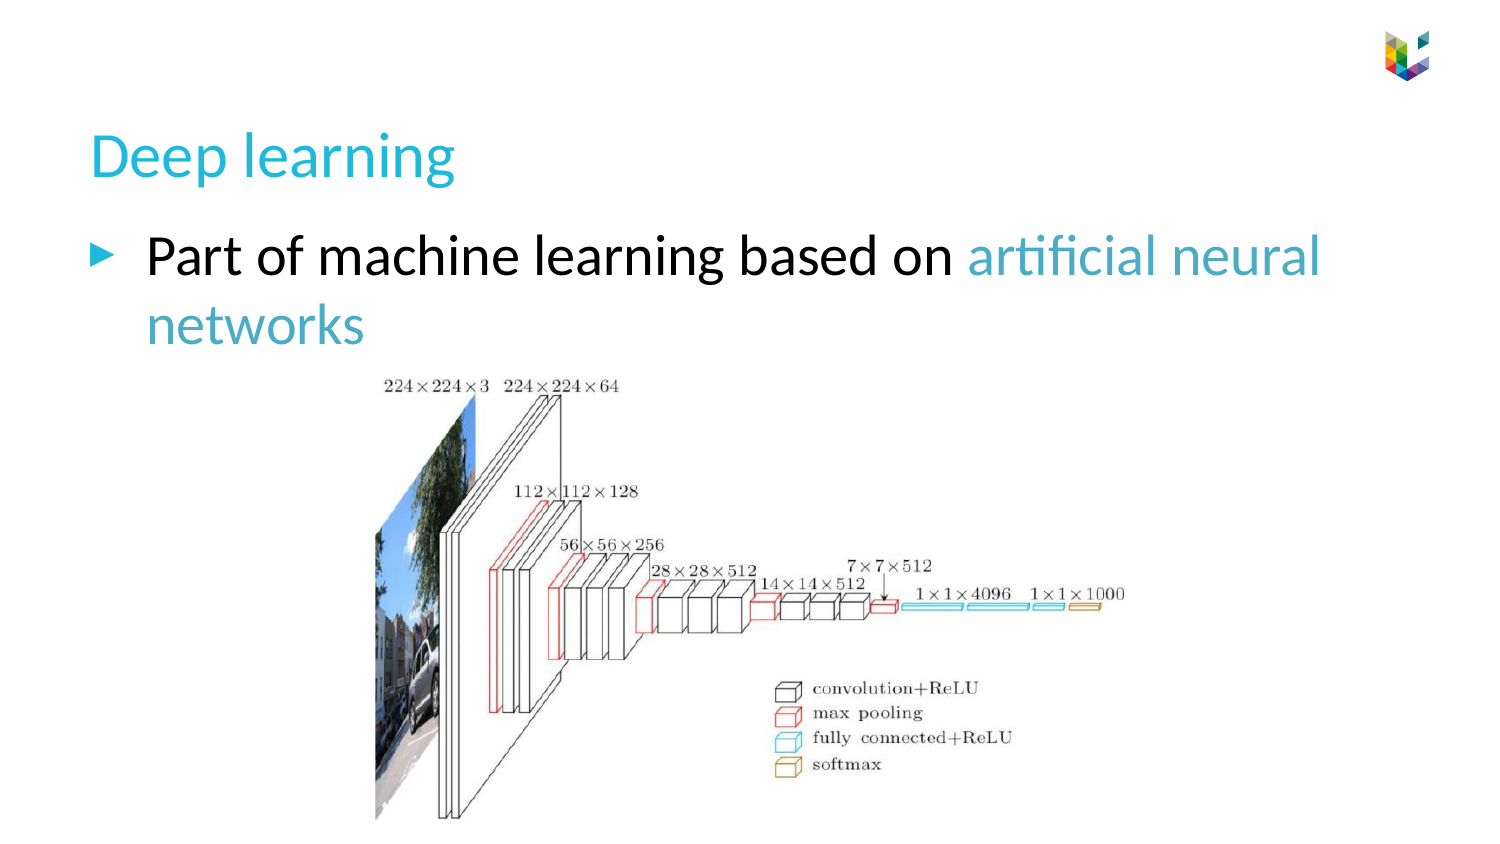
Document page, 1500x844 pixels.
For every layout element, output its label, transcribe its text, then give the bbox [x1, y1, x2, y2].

title Deep learning [75, 105, 1329, 199]
list Part of machine learning based on artificial neural networks [75, 209, 1425, 772]
picture [375, 379, 1125, 821]
picture [1366, 11, 1448, 101]
